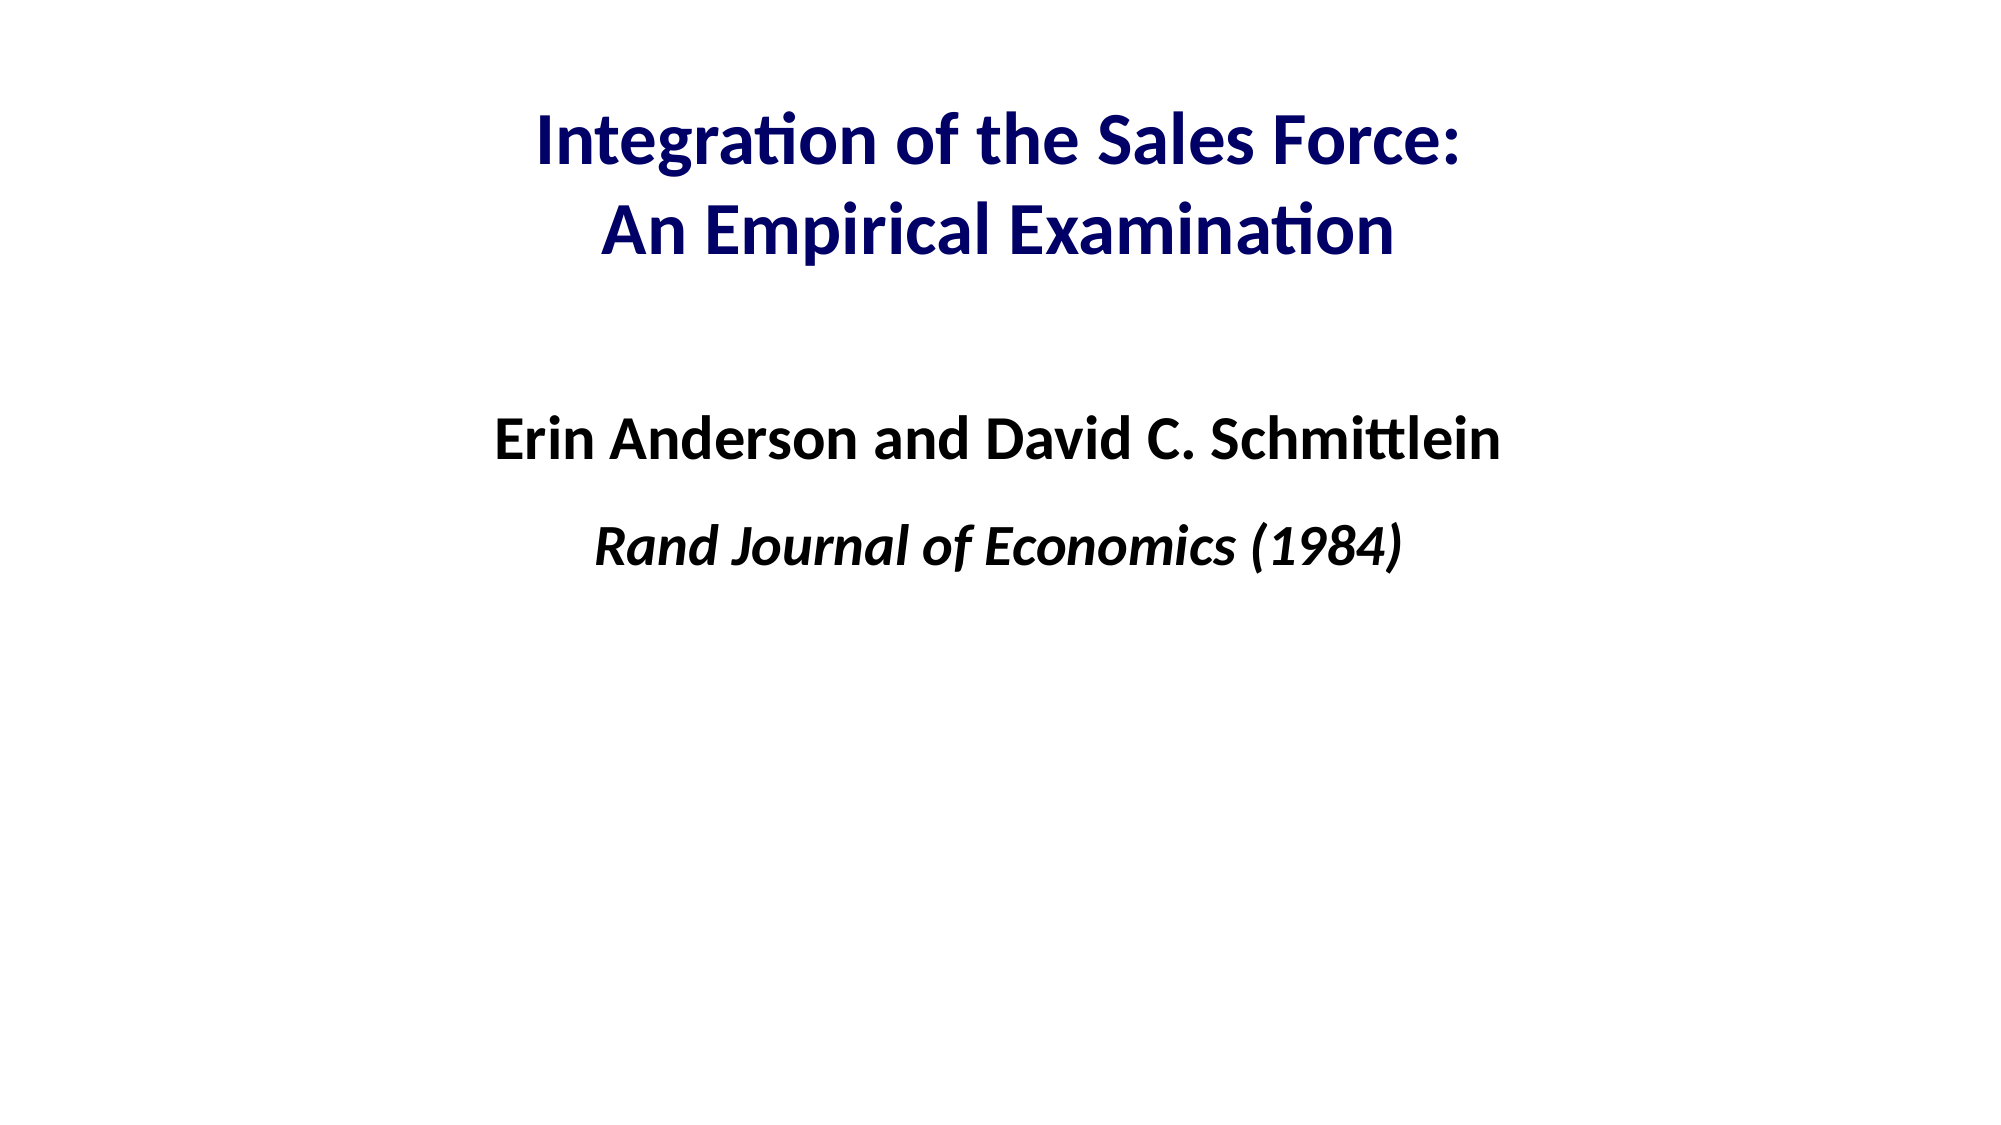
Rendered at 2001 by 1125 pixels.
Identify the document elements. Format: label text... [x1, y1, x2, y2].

text_box Integration of the Sales Force: An Empirical Examination Erin Anderson and David C. Schmittlein Rand Journal of Economics (1984) [0, 0, 2000, 1125]
